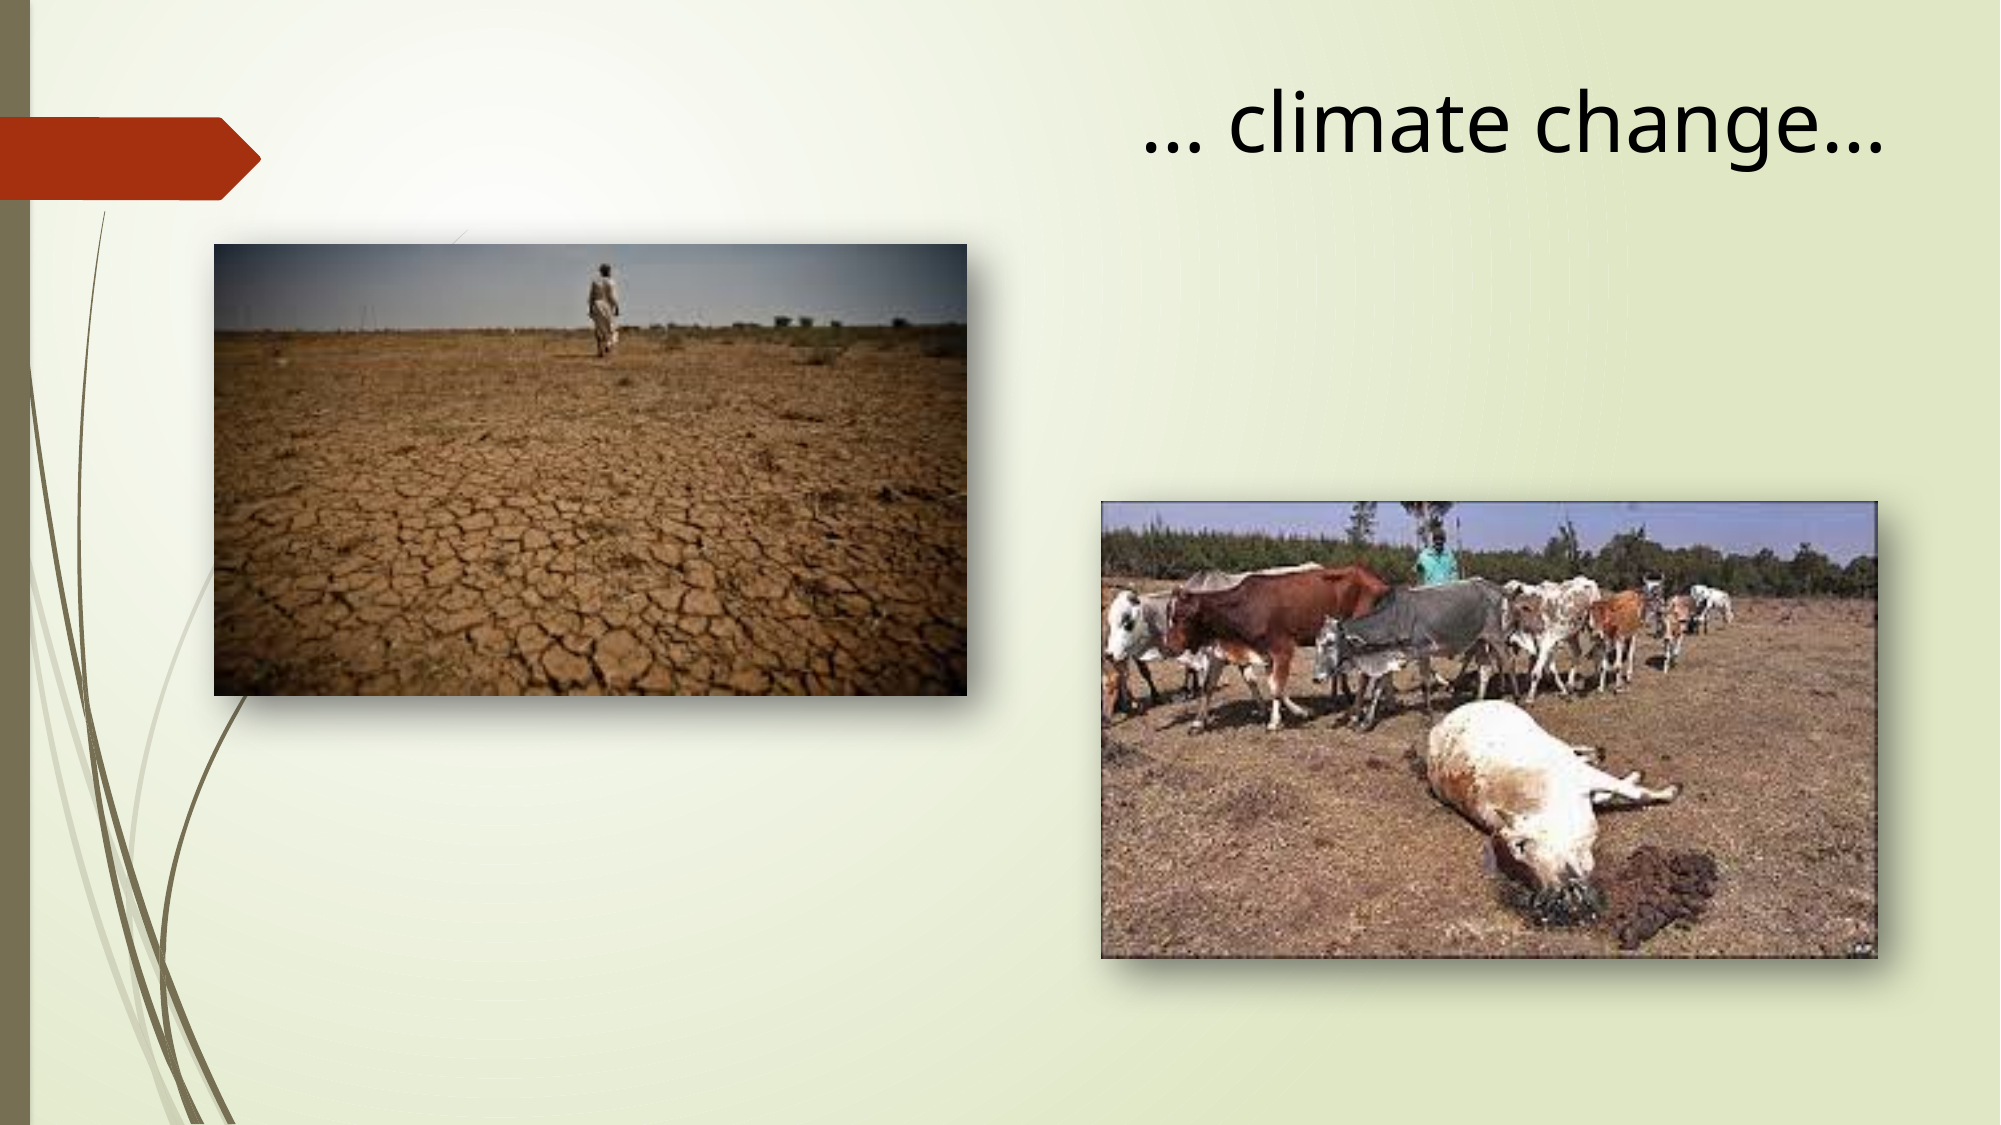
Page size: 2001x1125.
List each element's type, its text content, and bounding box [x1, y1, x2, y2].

picture [214, 244, 968, 697]
text_box … climate change… [1125, 62, 2000, 177]
picture [1101, 501, 1878, 960]
